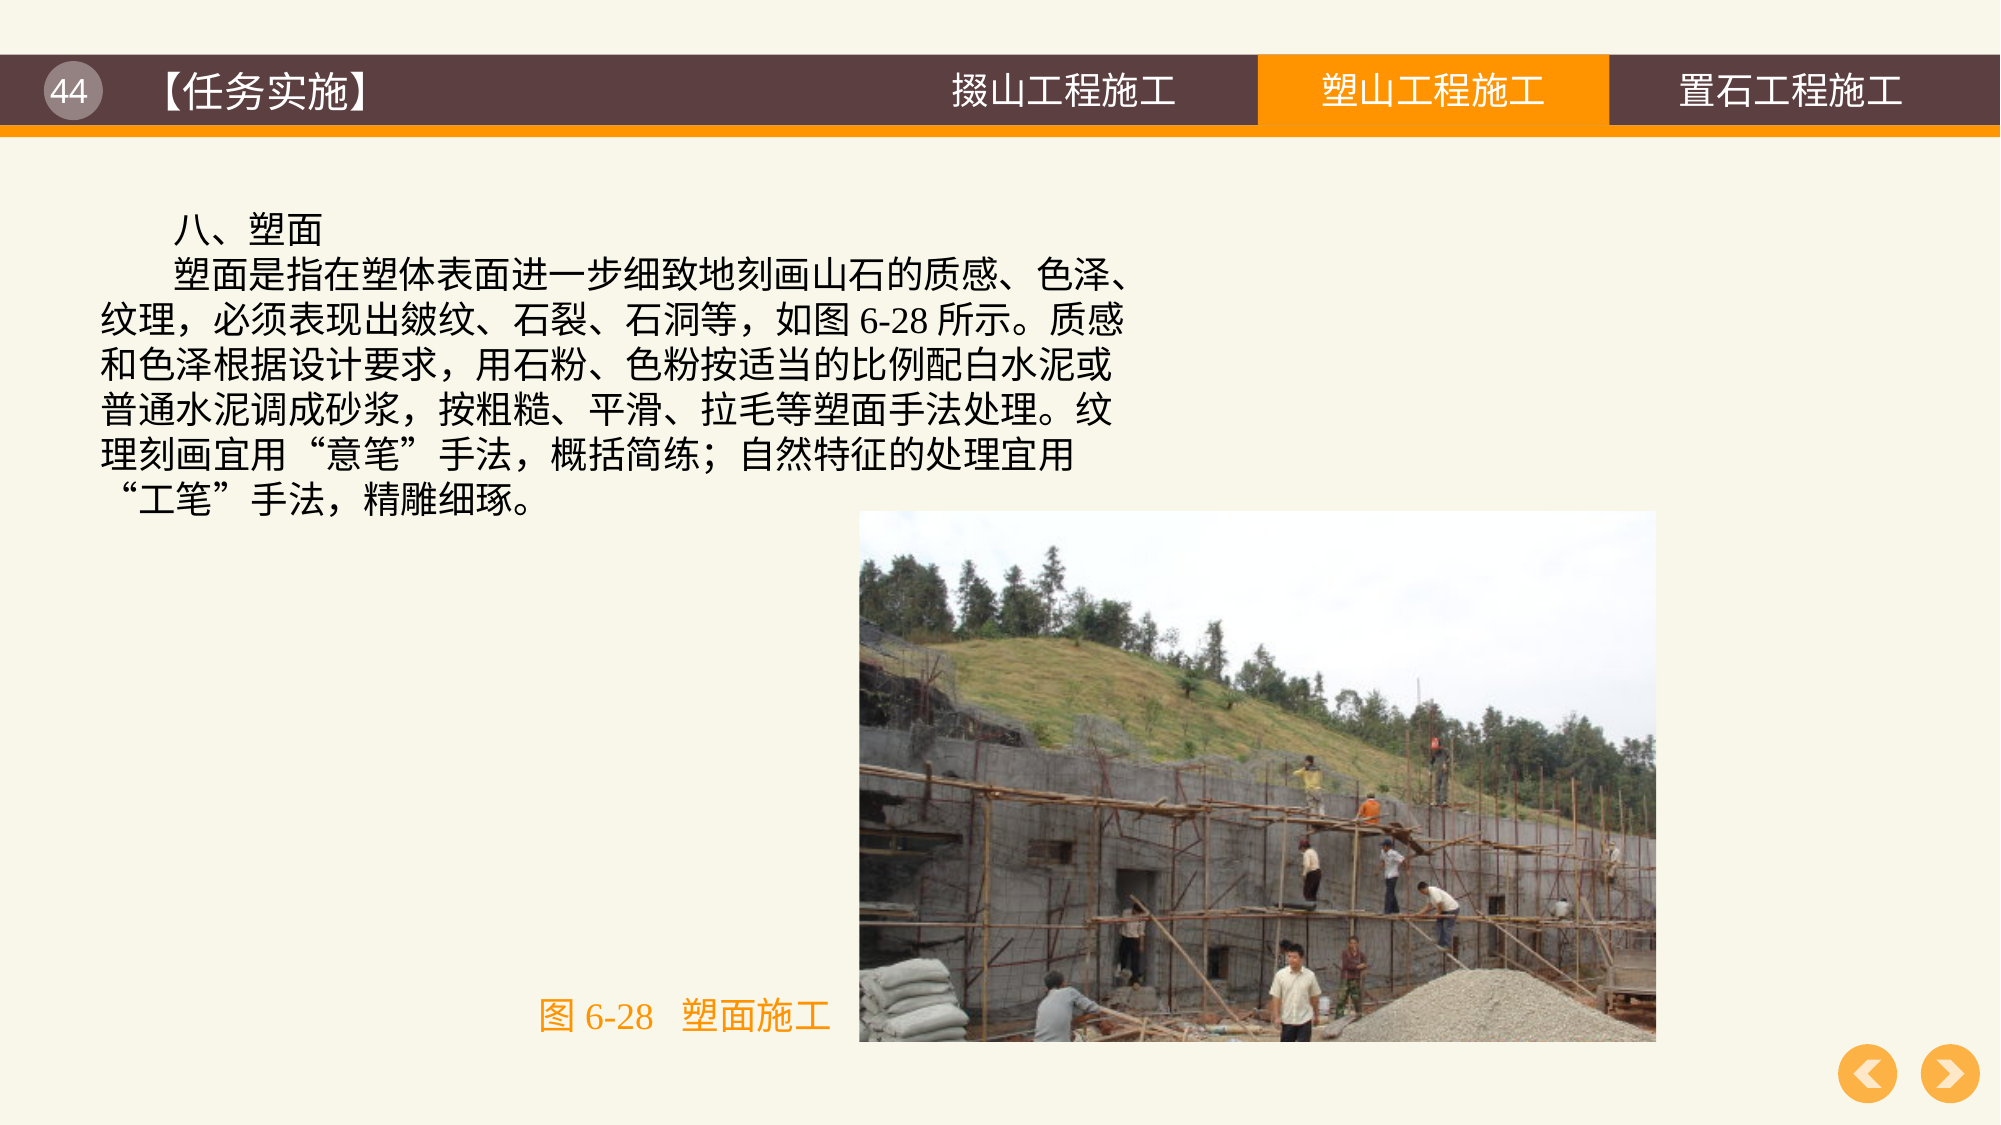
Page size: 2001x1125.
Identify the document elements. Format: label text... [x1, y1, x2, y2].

text_box 图6-28 塑面施工 [523, 984, 847, 1045]
text_box 八、塑面 塑面是指在塑体表面进一步细致地刻画山石的质感、色泽、纹理，必须表现出皴纹、石裂、石洞等，如图6-28所示。质感和色泽根据设计要求，用石粉、色粉按适当的比例配白水泥或普通水泥调成砂浆，按粗糙、平滑、拉毛等塑面手法处理。纹理刻画宜用“意笔”手法，概括简练；自然特征的处理宜用“工笔”手法，精雕细琢。 [85, 199, 1164, 529]
text_box 【任务实施】 [125, 58, 965, 123]
picture [859, 511, 1657, 1042]
